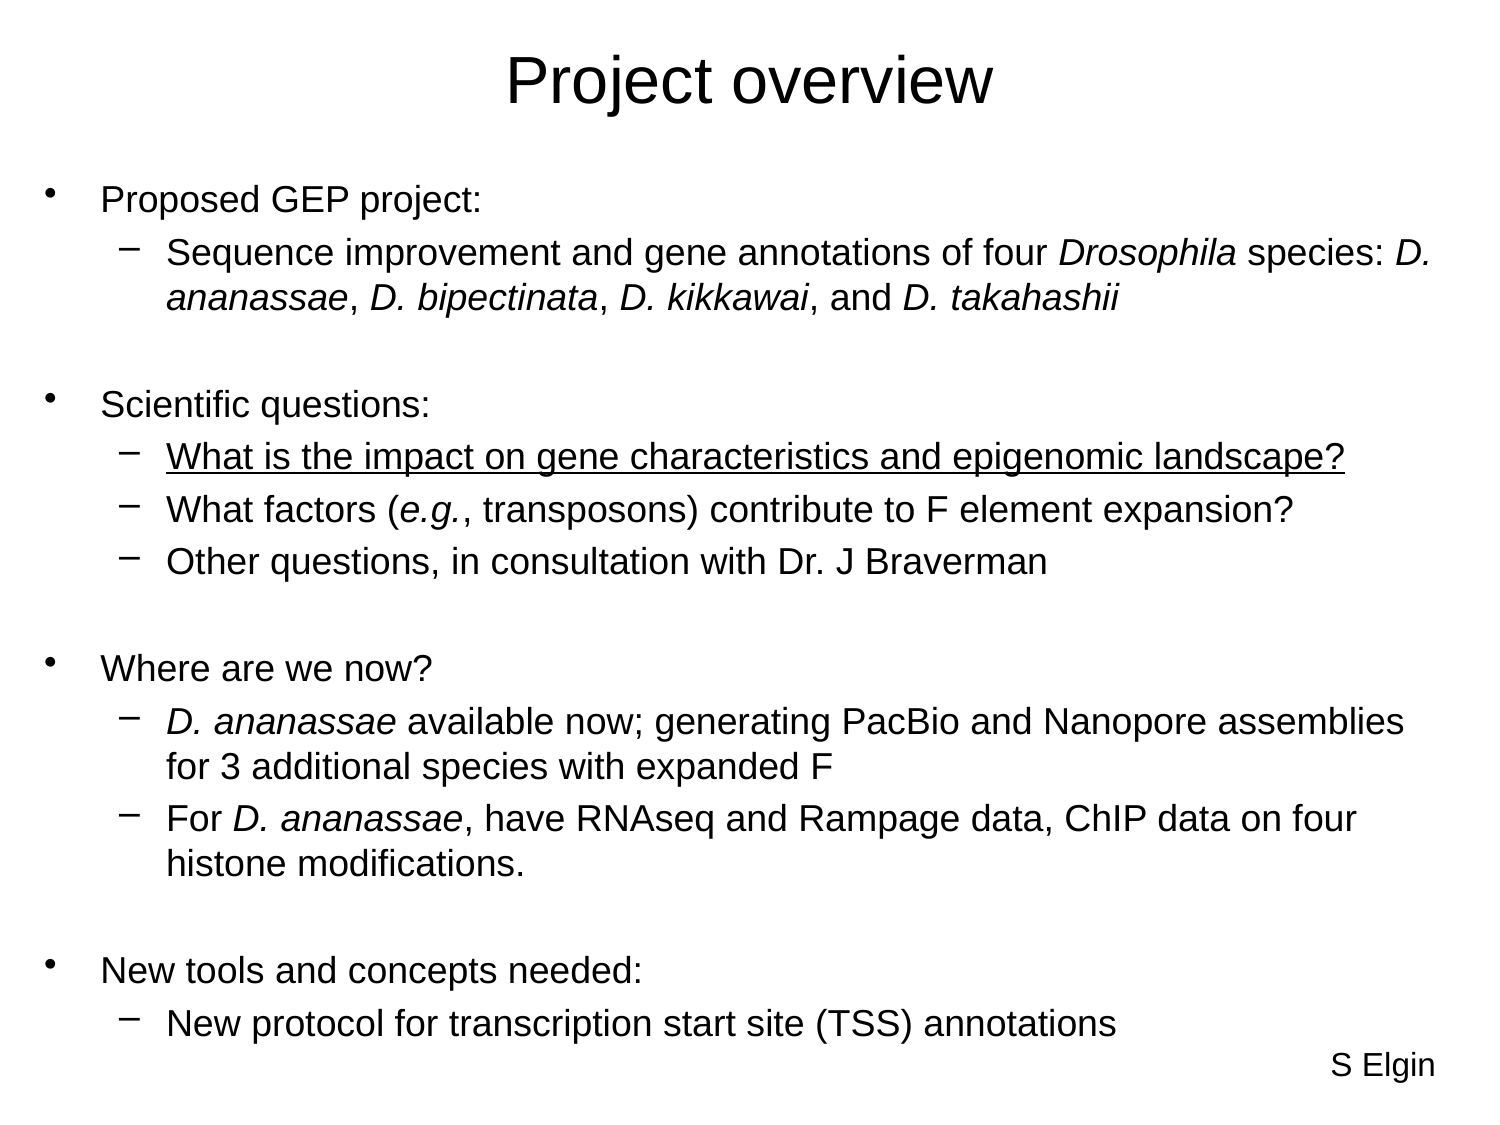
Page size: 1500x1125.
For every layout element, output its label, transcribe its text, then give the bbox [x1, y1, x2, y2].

title Project overview [60, 0, 1439, 154]
list Proposed GEP project: Sequence improvement and gene annotations of four Drosophila species: D. ananassae, D. bipectinata, D. kikkawai, and D. takahashii Scientific questions: What is the impact on gene characteristics and epigenomic landscape? What factors (e.g., transposons) contribute to F element expansion? Other questions, in consultation with Dr. J Braverman Where are we now? D. ananassae available now; generating PacBio and Nanopore assemblies for 3 additional species with expanded F For D. ananassae, have RNAseq and Rampage data, ChIP data on four histone modifications. New tools and concepts needed: New protocol for transcription start site (TSS) annotations [29, 167, 1471, 1110]
text_box S Elgin [1315, 1036, 1452, 1091]
